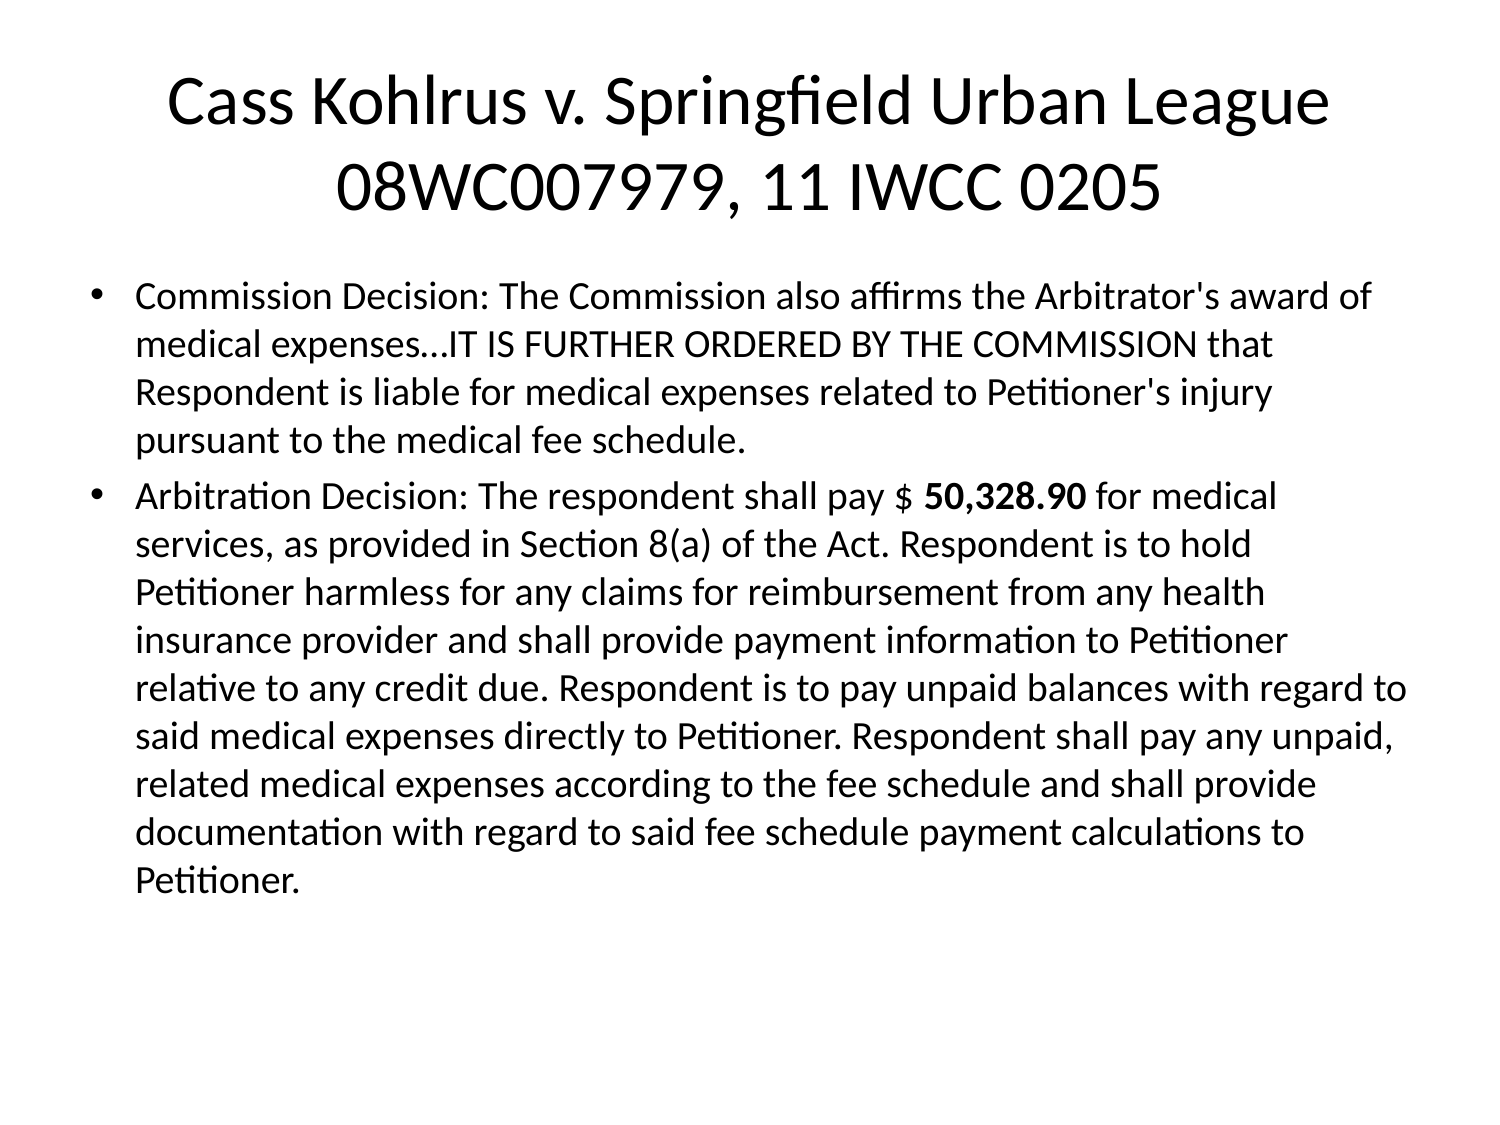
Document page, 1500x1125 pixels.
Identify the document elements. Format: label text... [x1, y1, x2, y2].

list Commission Decision: The Commission also affirms the Arbitrator's award of medical expenses…IT IS FURTHER ORDERED BY THE COMMISSION that Respondent is liable for medical expenses related to Petitioner's injury pursuant to the medical fee schedule. Arbitration Decision: The respondent shall pay $ 50,328.90 for medical services, as provided in Section 8(a) of the Act. Respondent is to hold Petitioner harmless for any claims for reimbursement from any health insurance provider and shall provide payment information to Petitioner relative to any credit due. Respondent is to pay unpaid balances with regard to said medical expenses directly to Petitioner. Respondent shall pay any unpaid, related medical expenses according to the fee schedule and shall provide documentation with regard to said fee schedule payment calculations to Petitioner. [75, 262, 1425, 1005]
title Cass Kohlrus v. Springfield Urban League 08WC007979, 11 IWCC 0205 [75, 45, 1425, 233]
